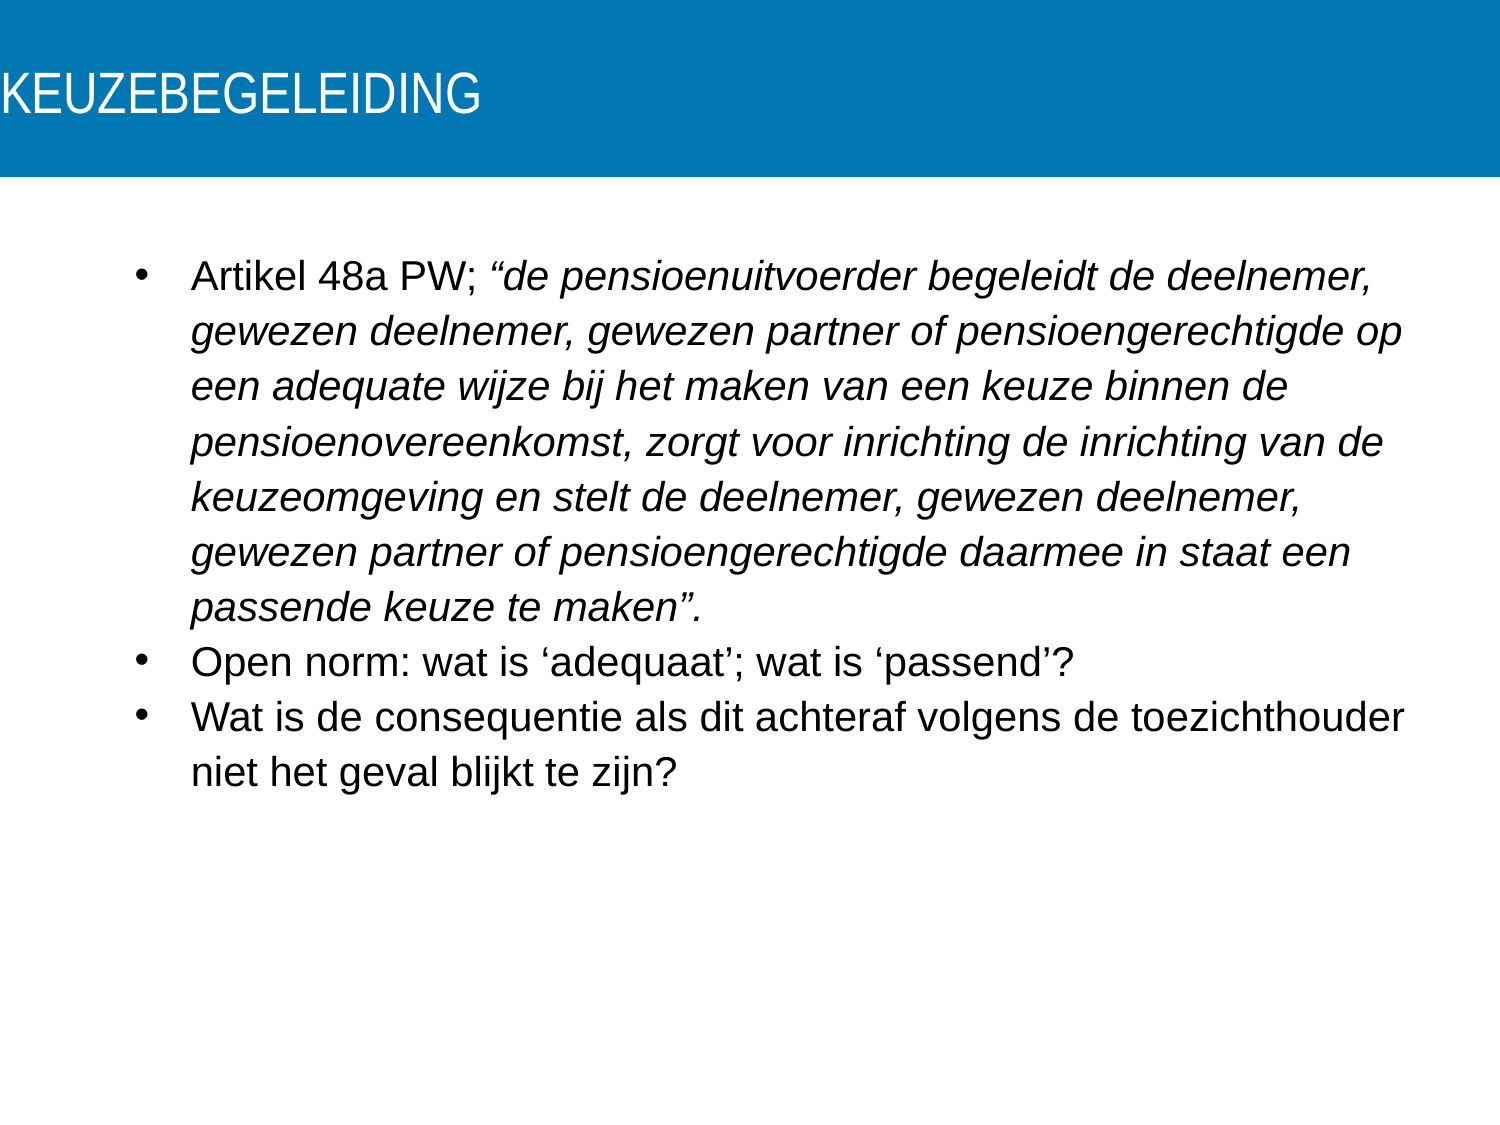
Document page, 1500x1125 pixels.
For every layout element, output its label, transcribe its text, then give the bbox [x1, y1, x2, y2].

title keuzebegeleiding [0, 0, 1500, 178]
list Artikel 48a PW; “de pensioenuitvoerder begeleidt de deelnemer, gewezen deelnemer, gewezen partner of pensioengerechtigde op een adequate wijze bij het maken van een keuze binnen de pensioenovereenkomst, zorgt voor inrichting de inrichting van de keuzeomgeving en stelt de deelnemer, gewezen deelnemer, gewezen partner of pensioengerechtigde daarmee in staat een passende keuze te maken”. Open norm: wat is ‘adequaat’; wat is ‘passend’? Wat is de consequentie als dit achteraf volgens de toezichthouder niet het geval blijkt te zijn? [75, 236, 1425, 1005]
